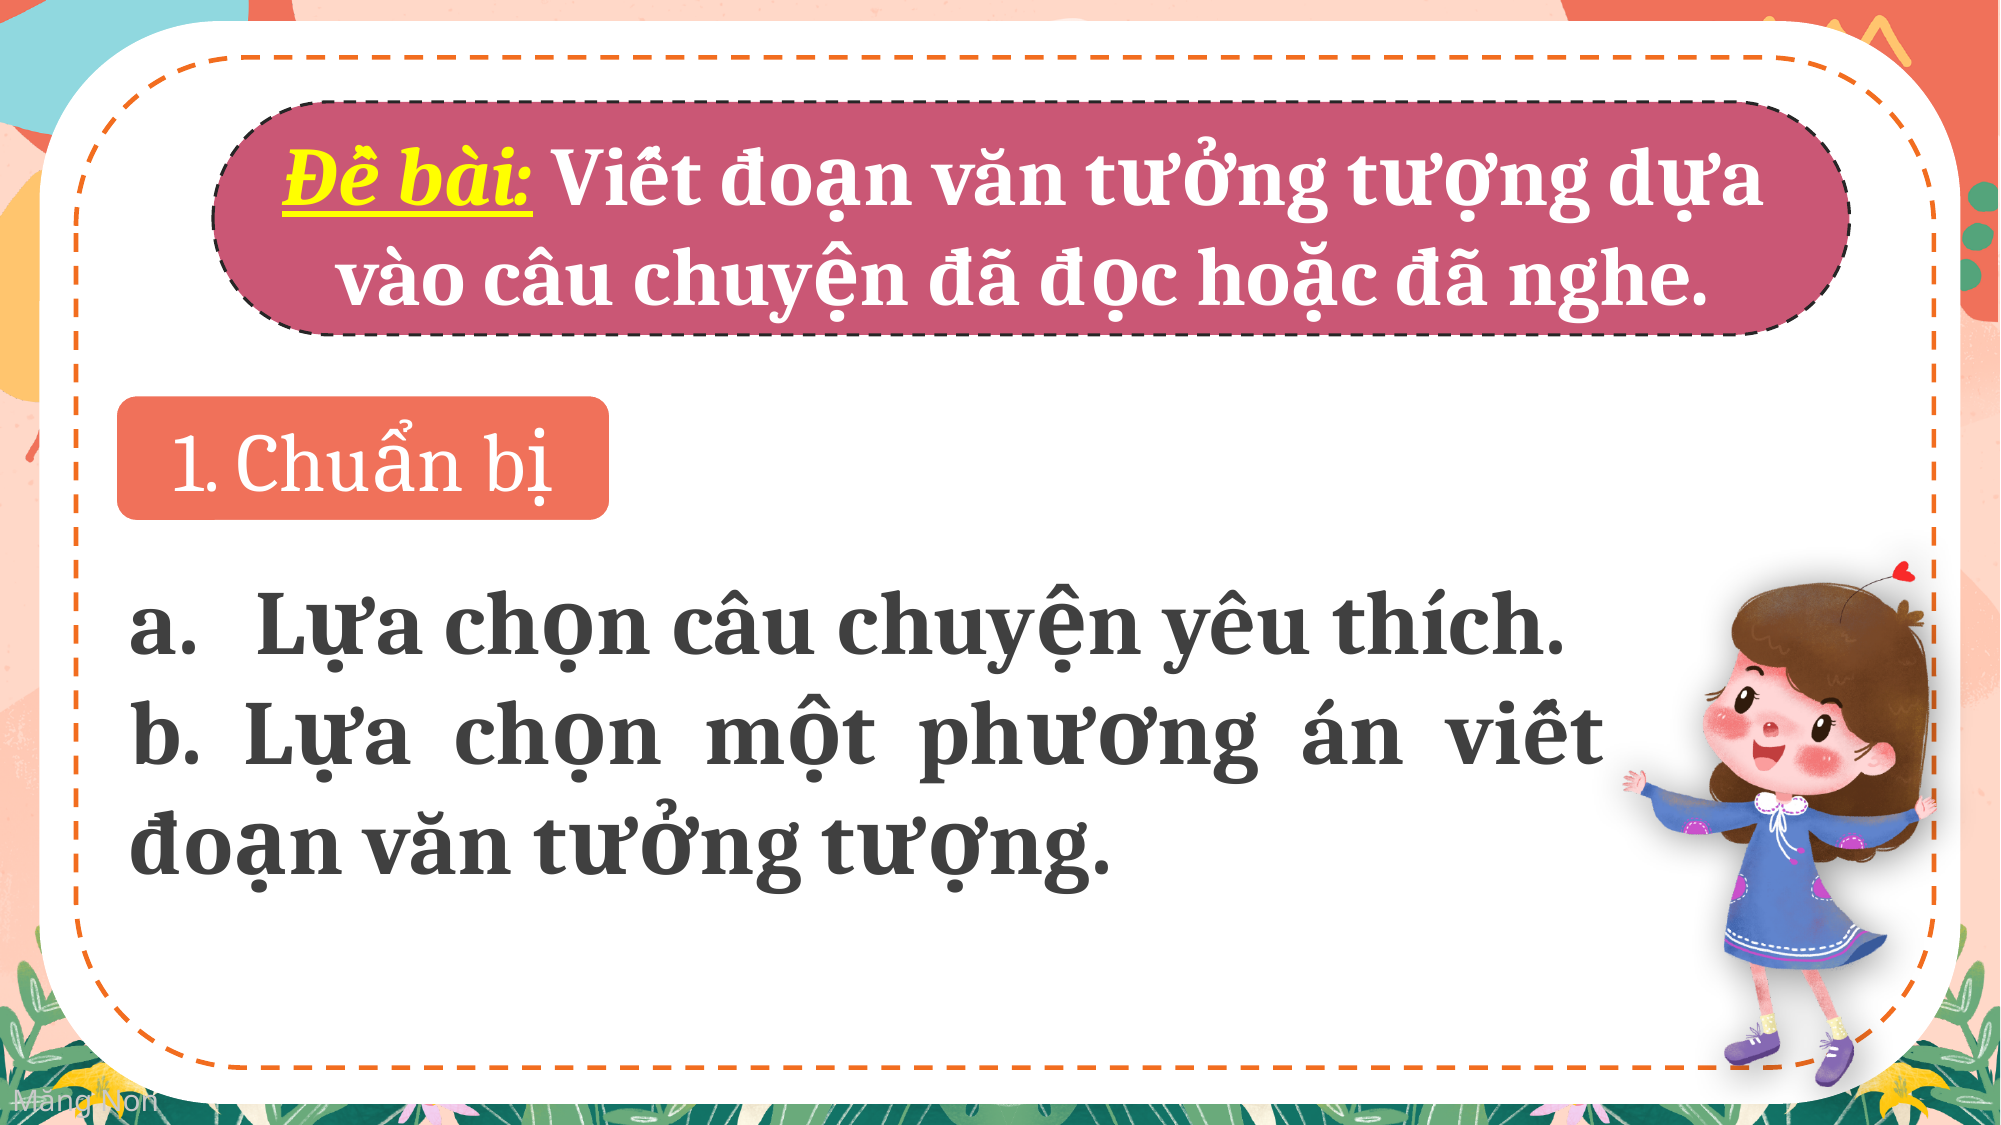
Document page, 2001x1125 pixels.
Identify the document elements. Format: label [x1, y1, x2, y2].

text_box [39, 21, 1961, 1104]
picture [0, 0, 2001, 1125]
